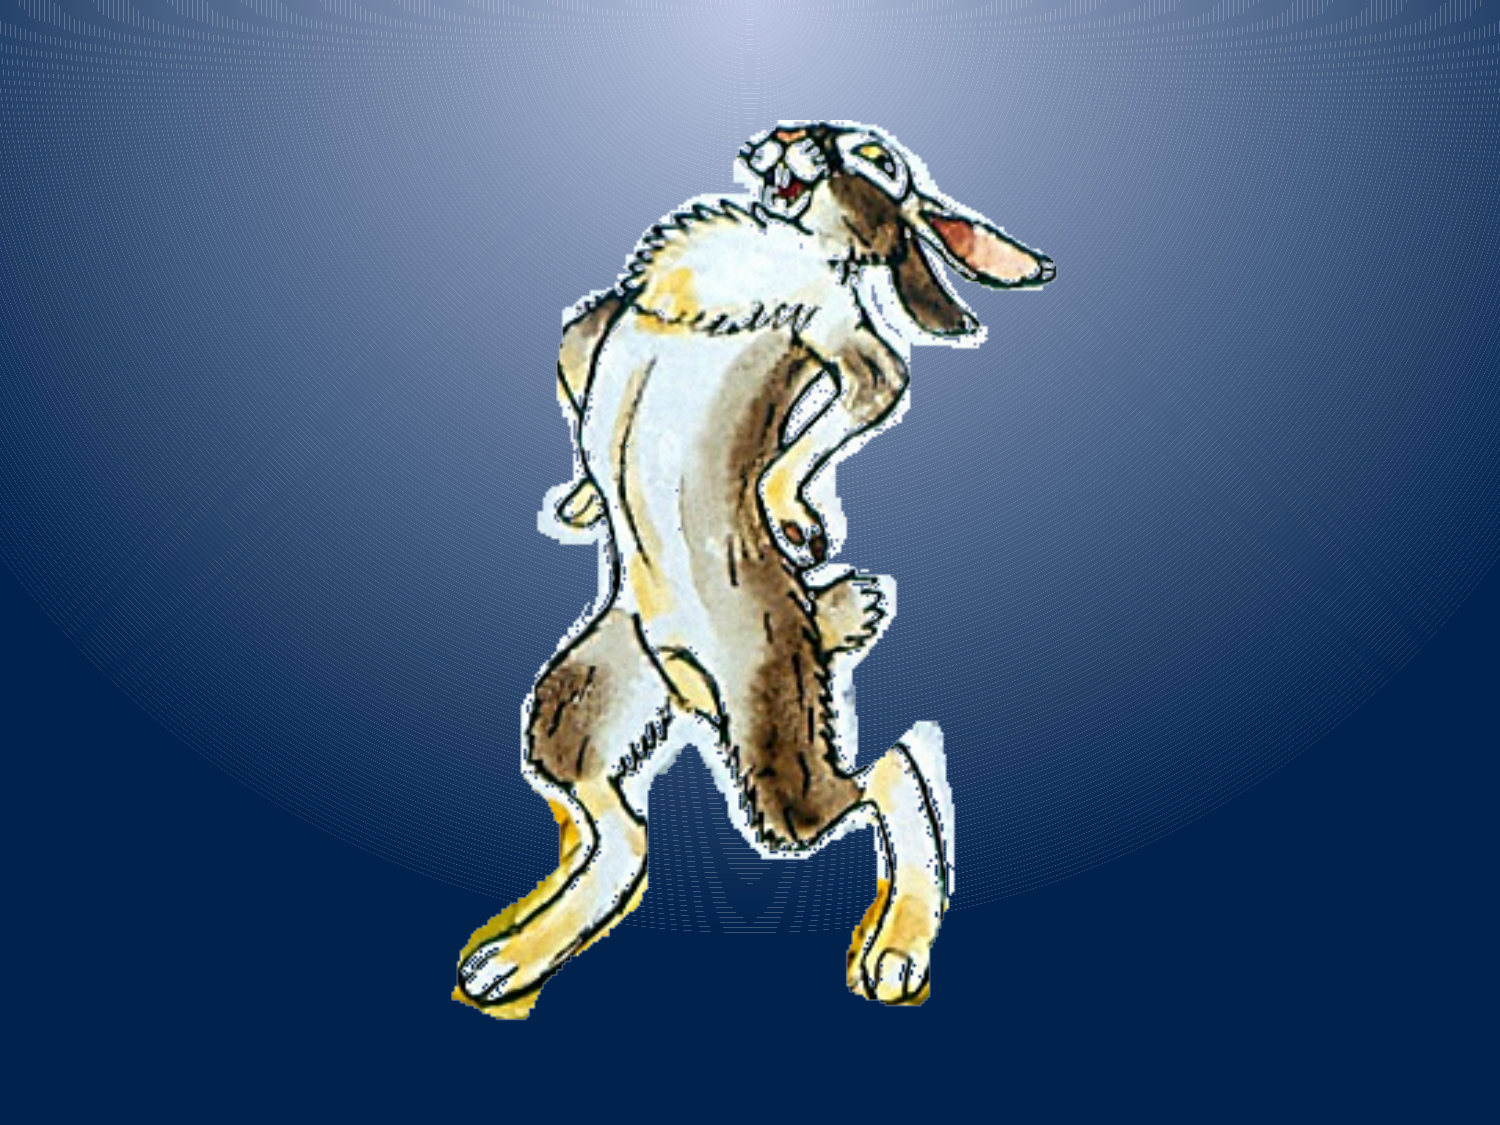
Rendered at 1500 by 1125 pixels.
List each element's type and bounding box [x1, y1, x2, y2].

picture [449, 120, 1063, 1024]
